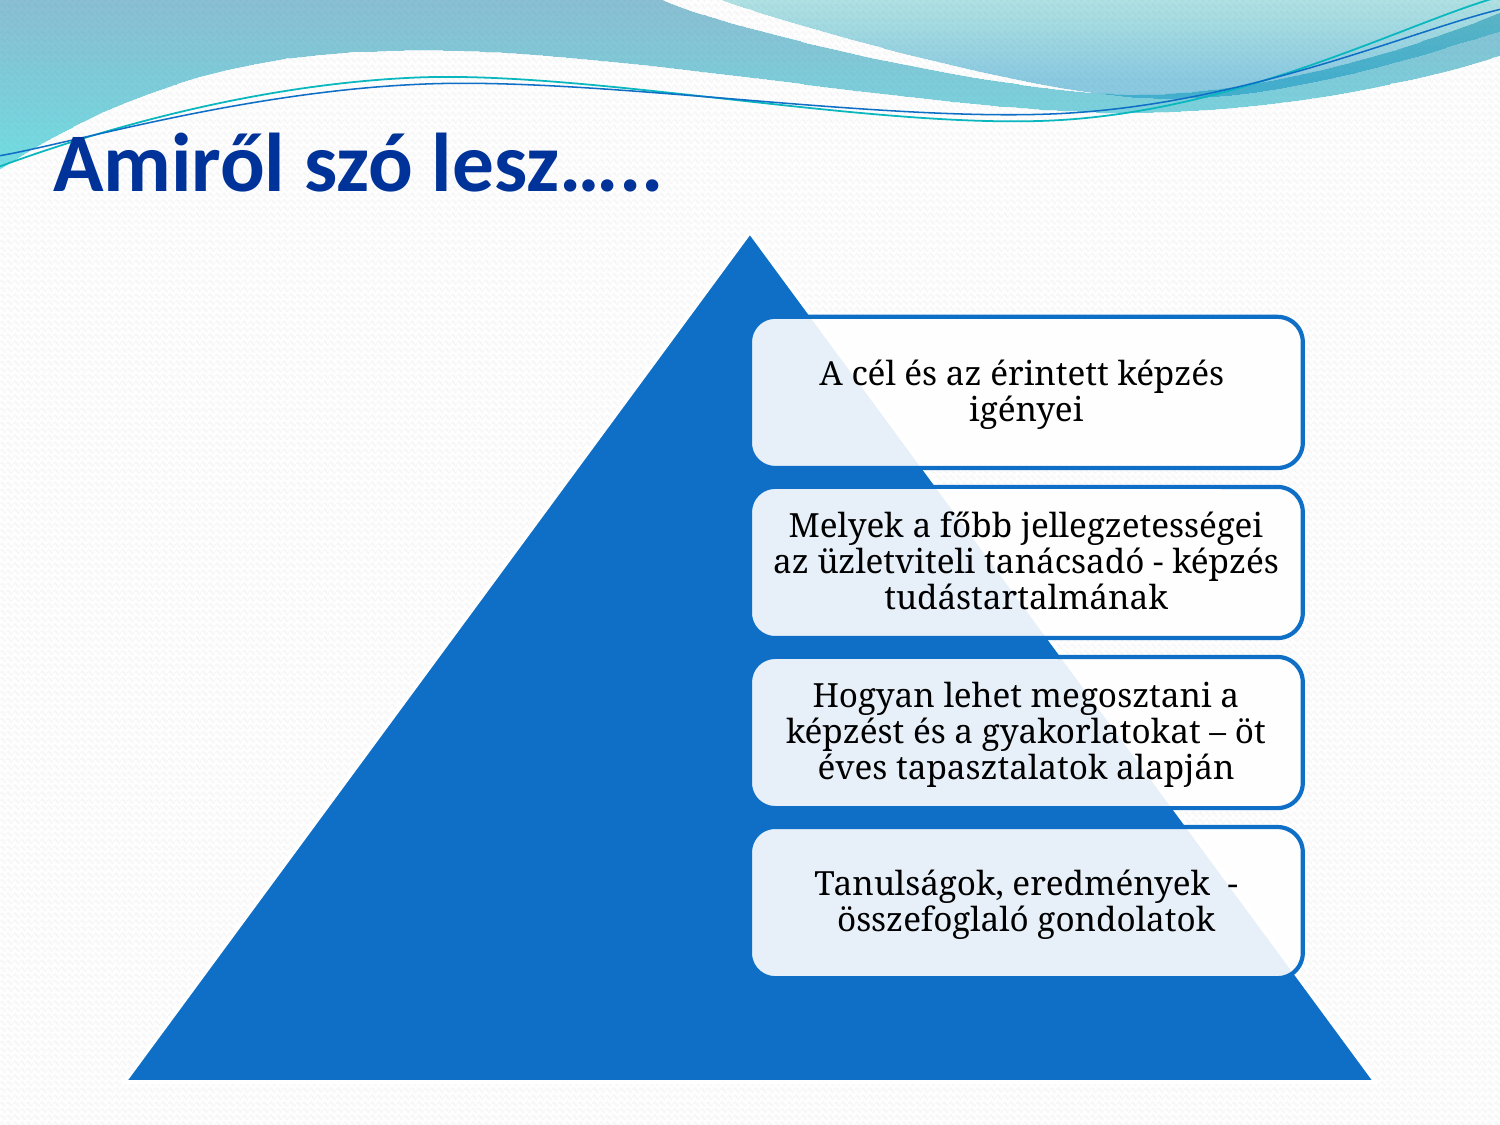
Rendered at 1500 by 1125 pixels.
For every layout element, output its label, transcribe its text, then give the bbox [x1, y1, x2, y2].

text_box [0, 231, 1500, 1083]
title Amiről szó lesz….. [52, 42, 1438, 209]
